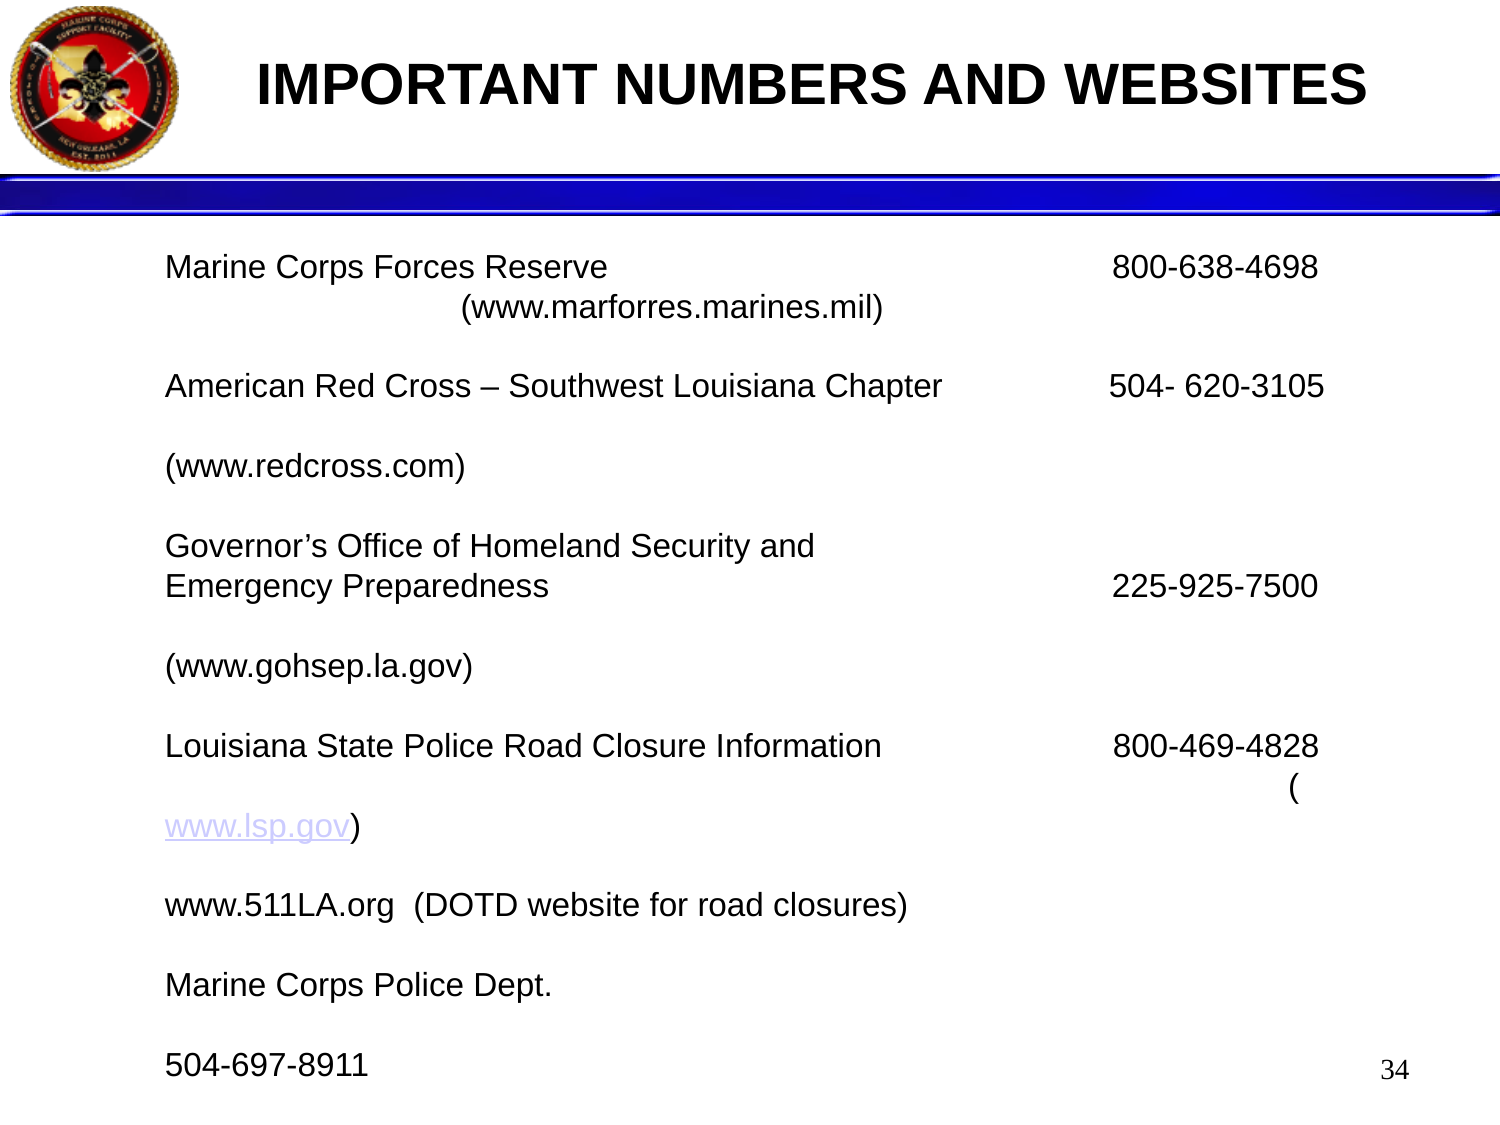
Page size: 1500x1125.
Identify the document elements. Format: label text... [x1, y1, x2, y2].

picture [0, 174, 1500, 216]
slide_number 34 [1074, 1042, 1426, 1103]
text_box Marine Corps Forces Reserve 800-638-4698 (www.marforres.marines.mil) American Red Cross – Southwest Louisiana Chapter 504- 620-3105 (www.redcross.com) Governor’s Office of Homeland Security and Emergency Preparedness 225-925-7500 (www.gohsep.la.gov) Louisiana State Police Road Closure Information 800-469-4828 (www.lsp.gov) www.511LA.org (DOTD website for road closures) Marine Corps Police Dept. 504-697-8911 National Hurricane Center (www.nhc.noaa.gov) [149, 237, 1350, 1125]
text_box IMPORTANT NUMBERS AND WEBSITES [174, 39, 1450, 124]
picture [10, 6, 179, 172]
